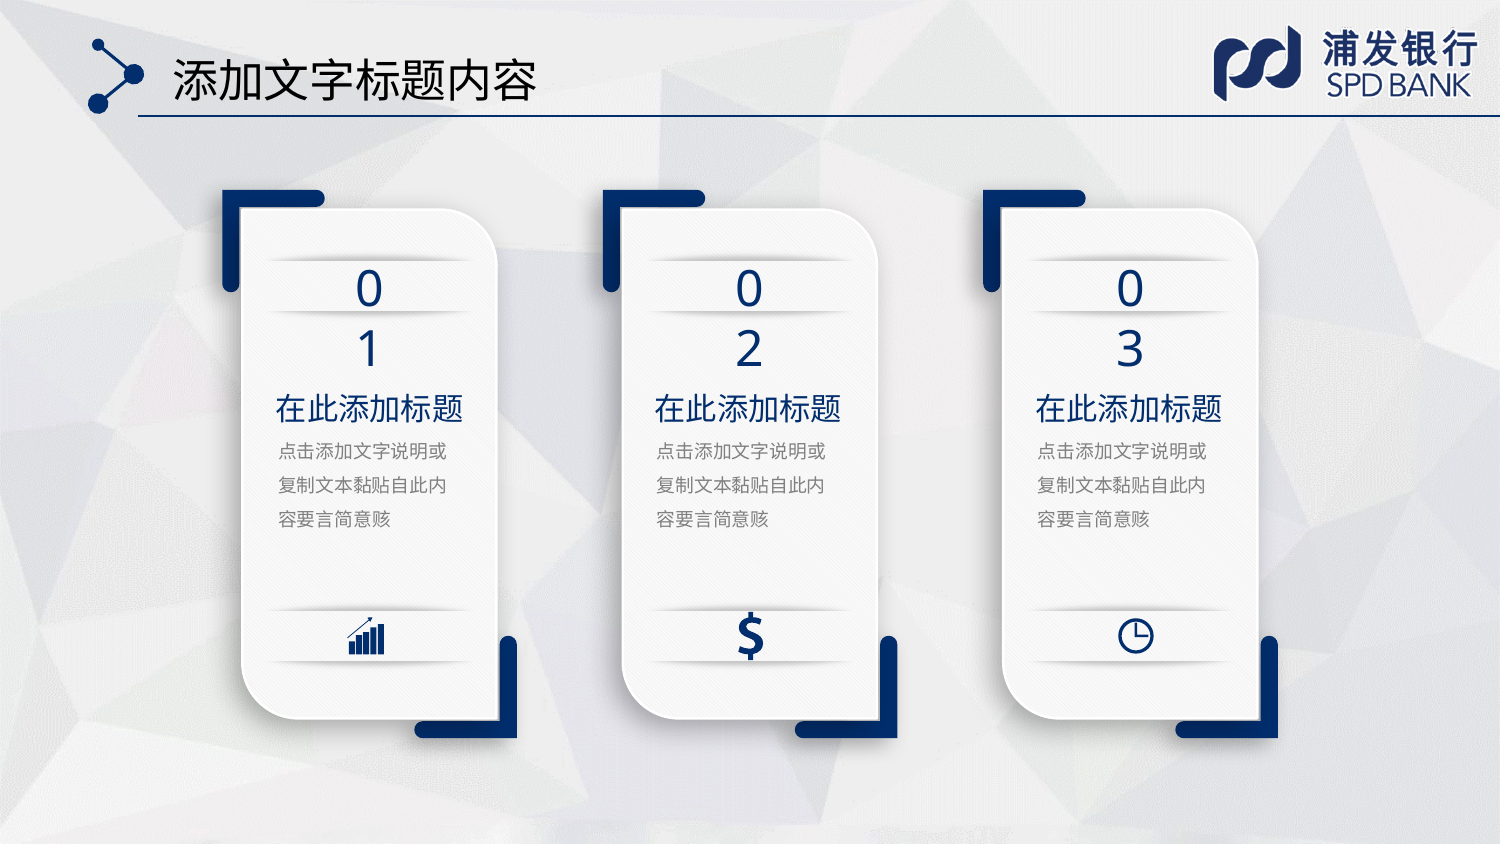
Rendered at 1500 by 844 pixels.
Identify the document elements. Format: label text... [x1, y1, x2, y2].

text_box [346, 617, 385, 655]
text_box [1118, 617, 1154, 654]
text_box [641, 248, 858, 323]
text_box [1020, 381, 1241, 539]
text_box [261, 598, 478, 673]
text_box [260, 381, 481, 539]
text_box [641, 598, 858, 673]
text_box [261, 248, 478, 323]
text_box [602, 189, 898, 739]
text_box 添加文字标题内容 [128, 46, 583, 113]
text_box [1022, 598, 1239, 673]
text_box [1022, 248, 1239, 323]
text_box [221, 189, 517, 739]
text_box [639, 381, 860, 539]
picture [0, 0, 1500, 844]
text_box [982, 189, 1278, 739]
